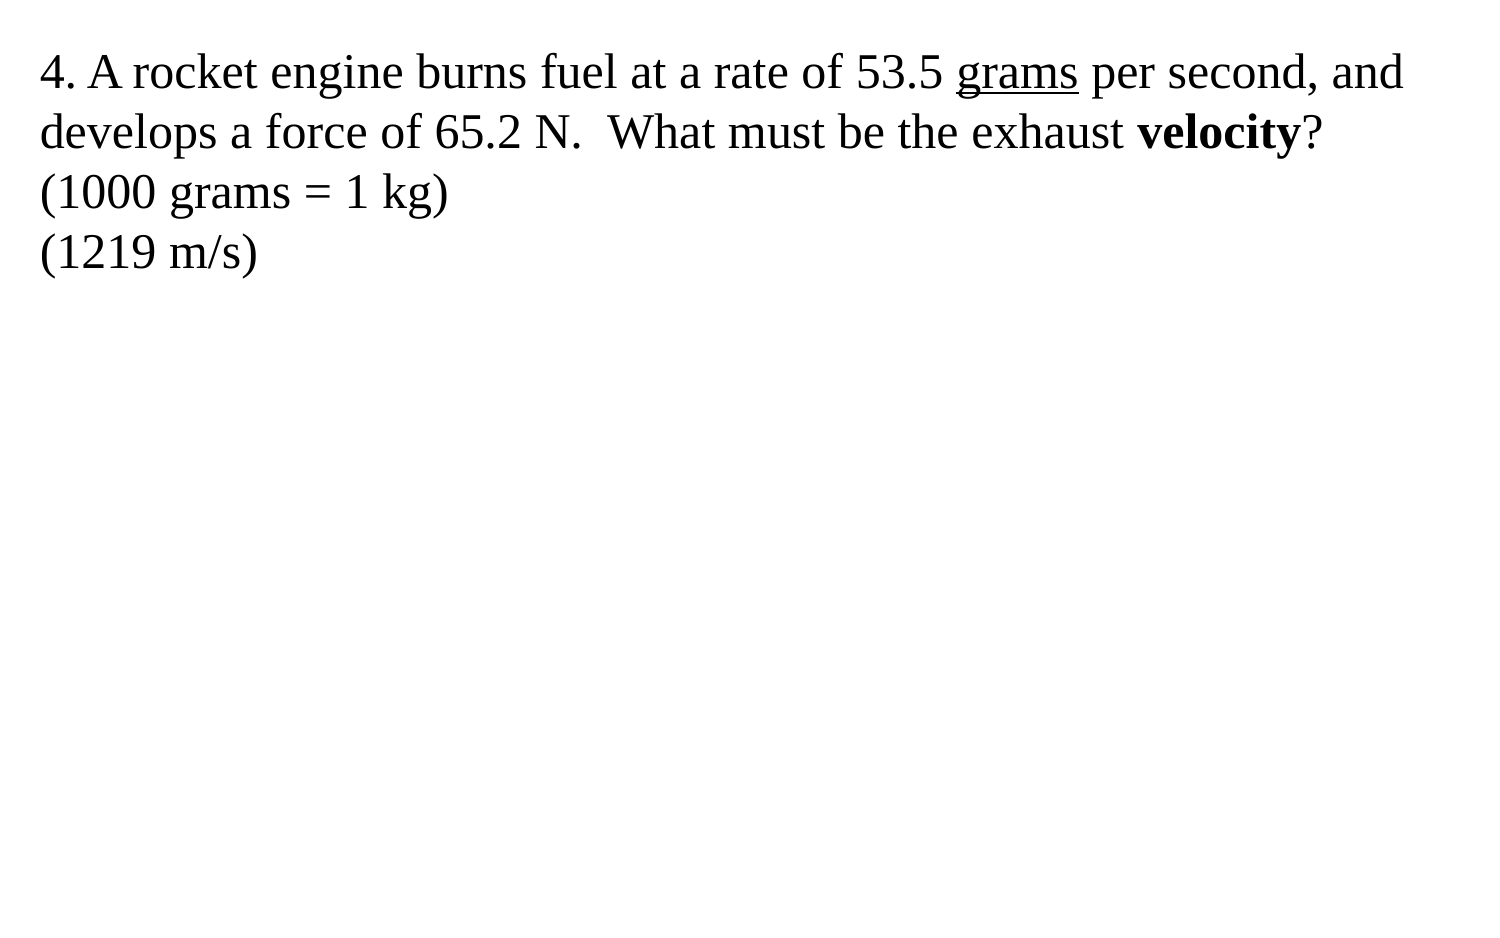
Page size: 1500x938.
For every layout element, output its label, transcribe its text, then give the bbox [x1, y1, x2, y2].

text_box 4. A rocket engine burns fuel at a rate of 53.5 grams per second, and develops a force of 65.2 N. What must be the exhaust velocity? (1000 grams = 1 kg) (1219 m/s) [24, 31, 1475, 346]
